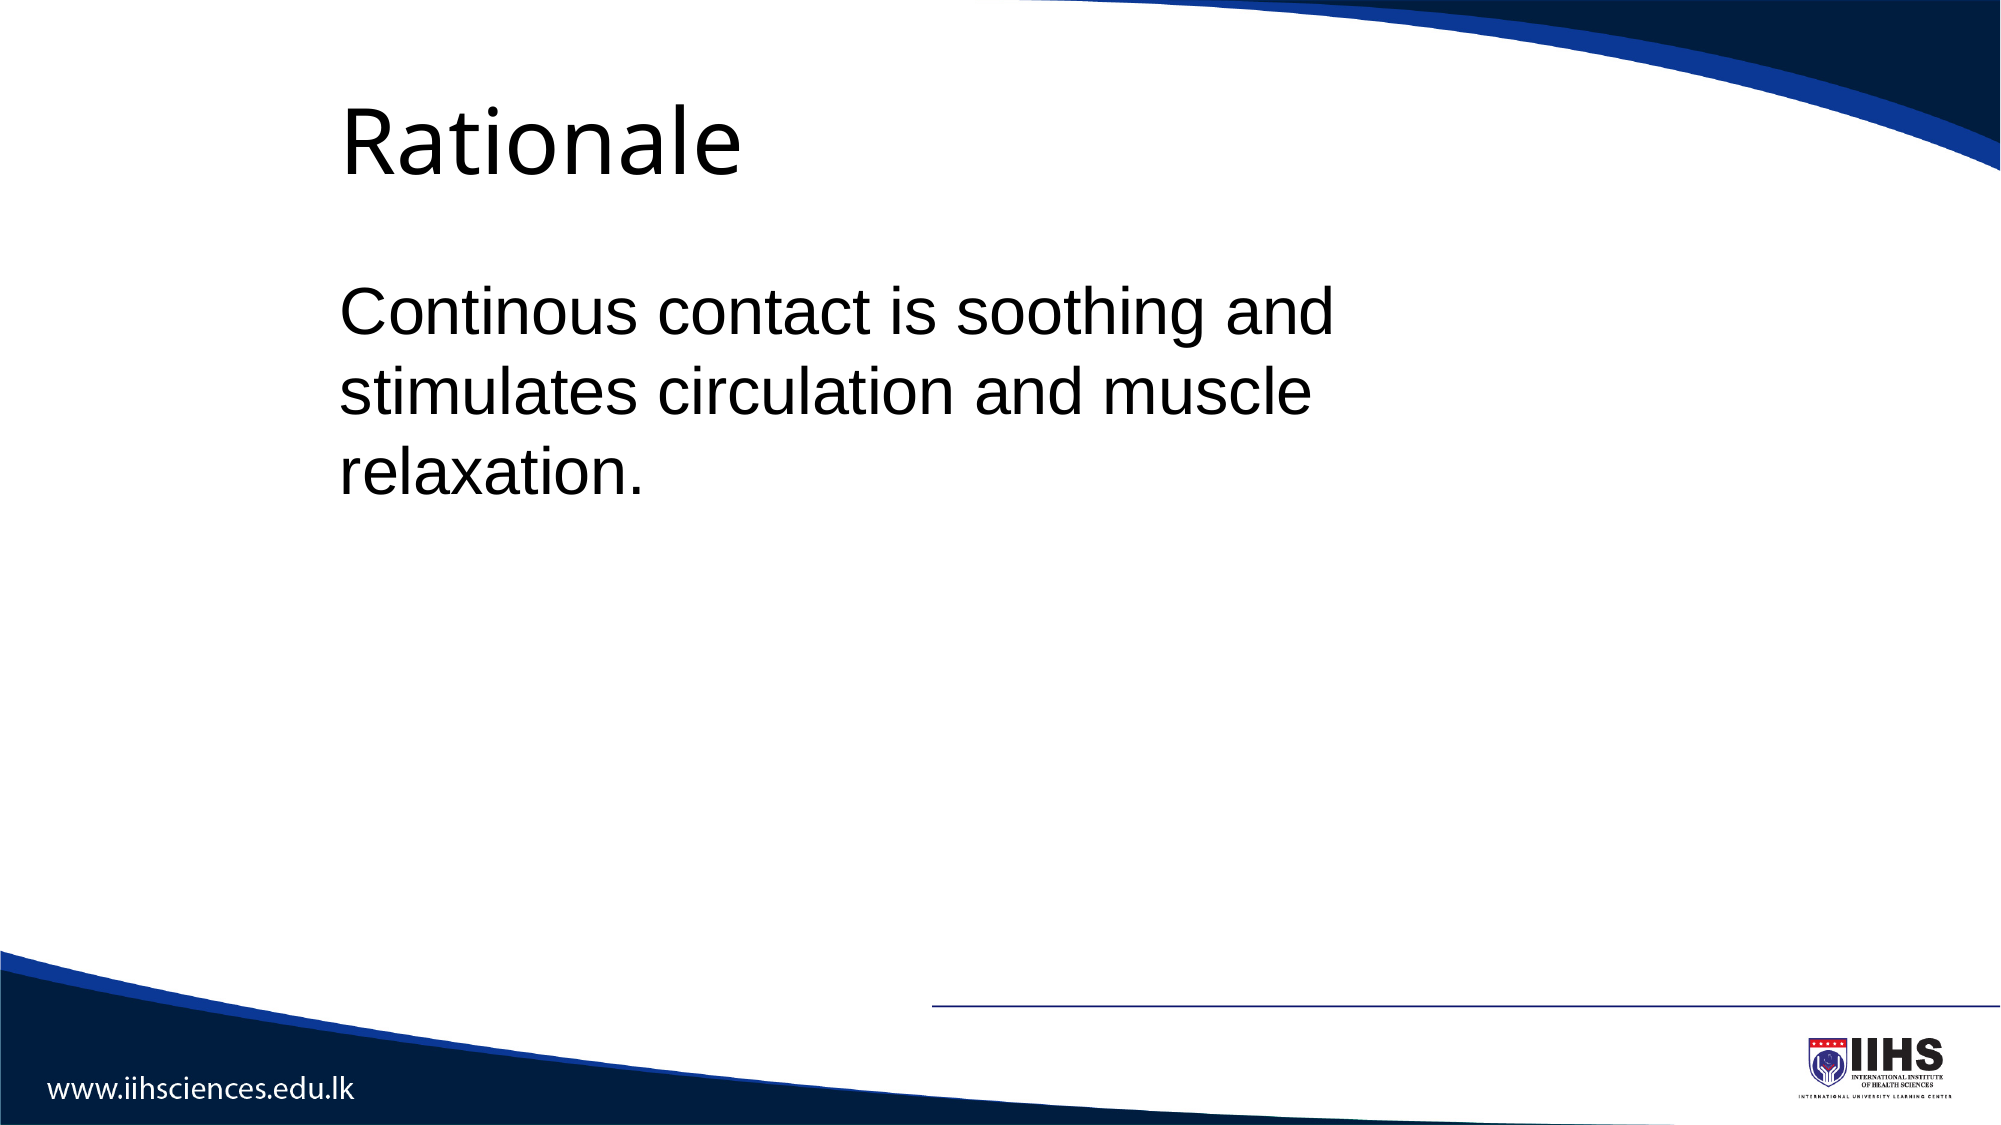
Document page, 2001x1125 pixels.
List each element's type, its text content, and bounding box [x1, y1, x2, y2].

title Rationale [337, 41, 1134, 232]
text_box Continous contact is soothing and stimulates circulation and muscle relaxation. [337, 265, 1655, 508]
picture [0, 0, 2001, 1125]
